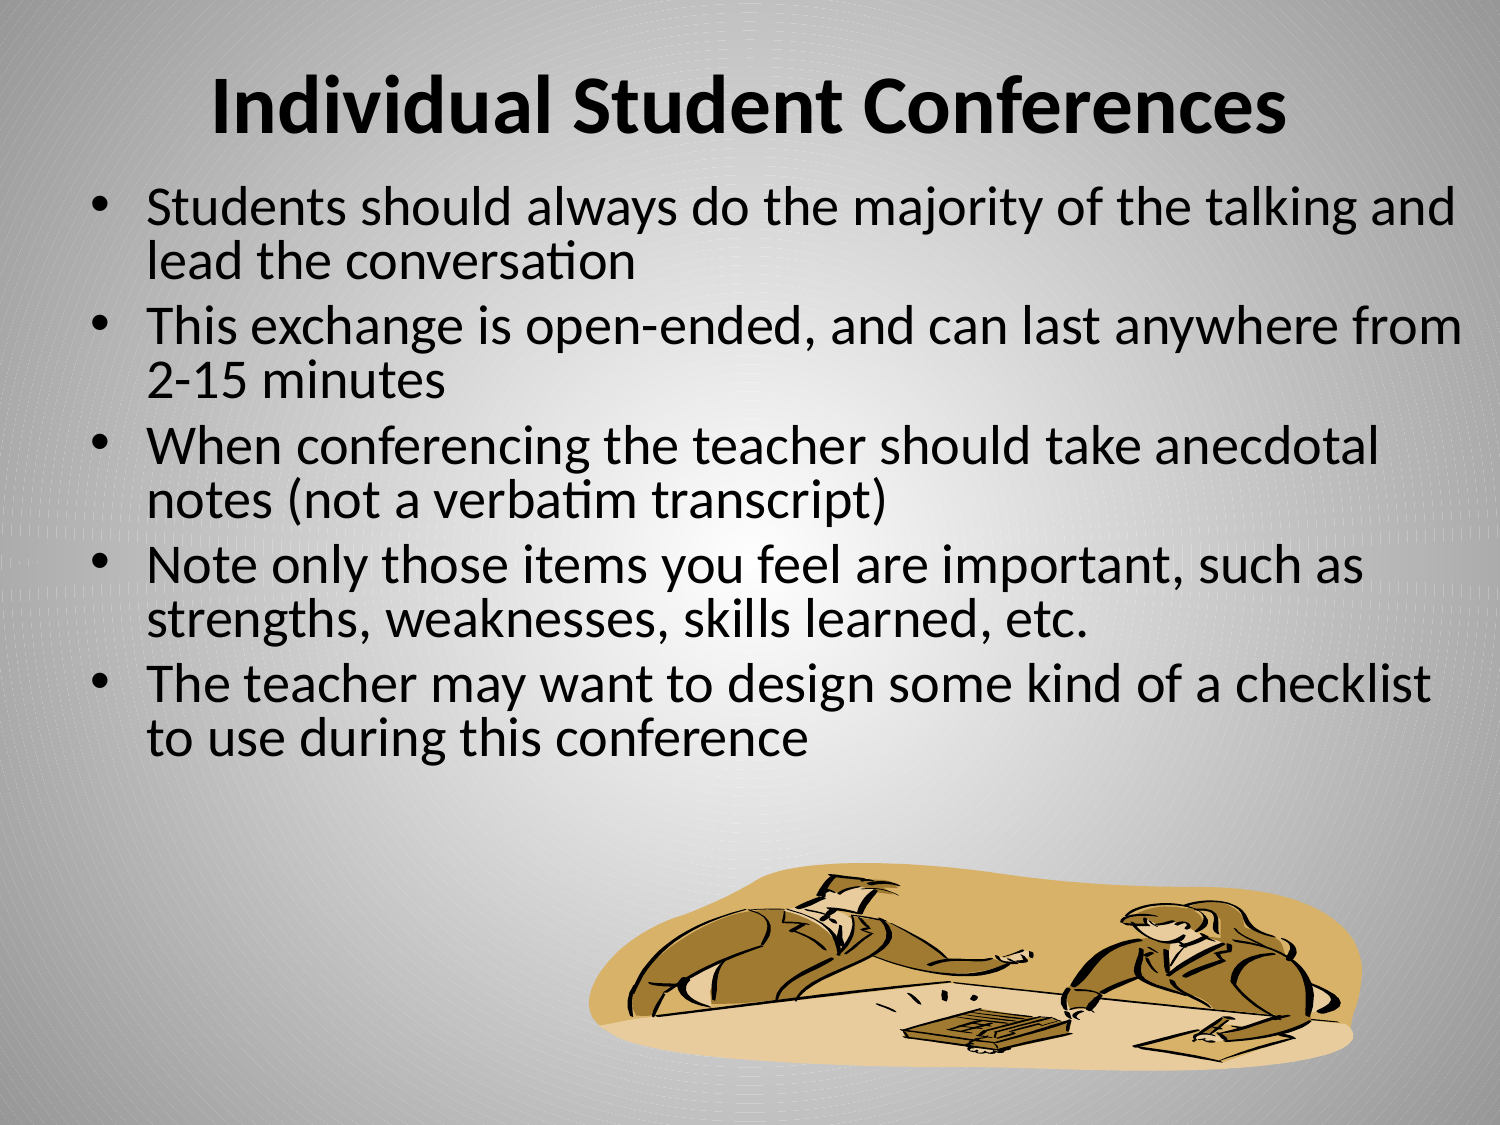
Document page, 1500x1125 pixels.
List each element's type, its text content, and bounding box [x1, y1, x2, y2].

list Students should always do the majority of the talking and lead the conversation This exchange is open-ended, and can last anywhere from 2-15 minutes When conferencing the teacher should take anecdotal notes (not a verbatim transcript) Note only those items you feel are important, such as strengths, weaknesses, skills learned, etc. The teacher may want to design some kind of a checklist to use during this conference [75, 174, 1500, 1125]
picture [587, 862, 1363, 1072]
title Individual Student Conferences [0, 0, 1500, 200]
